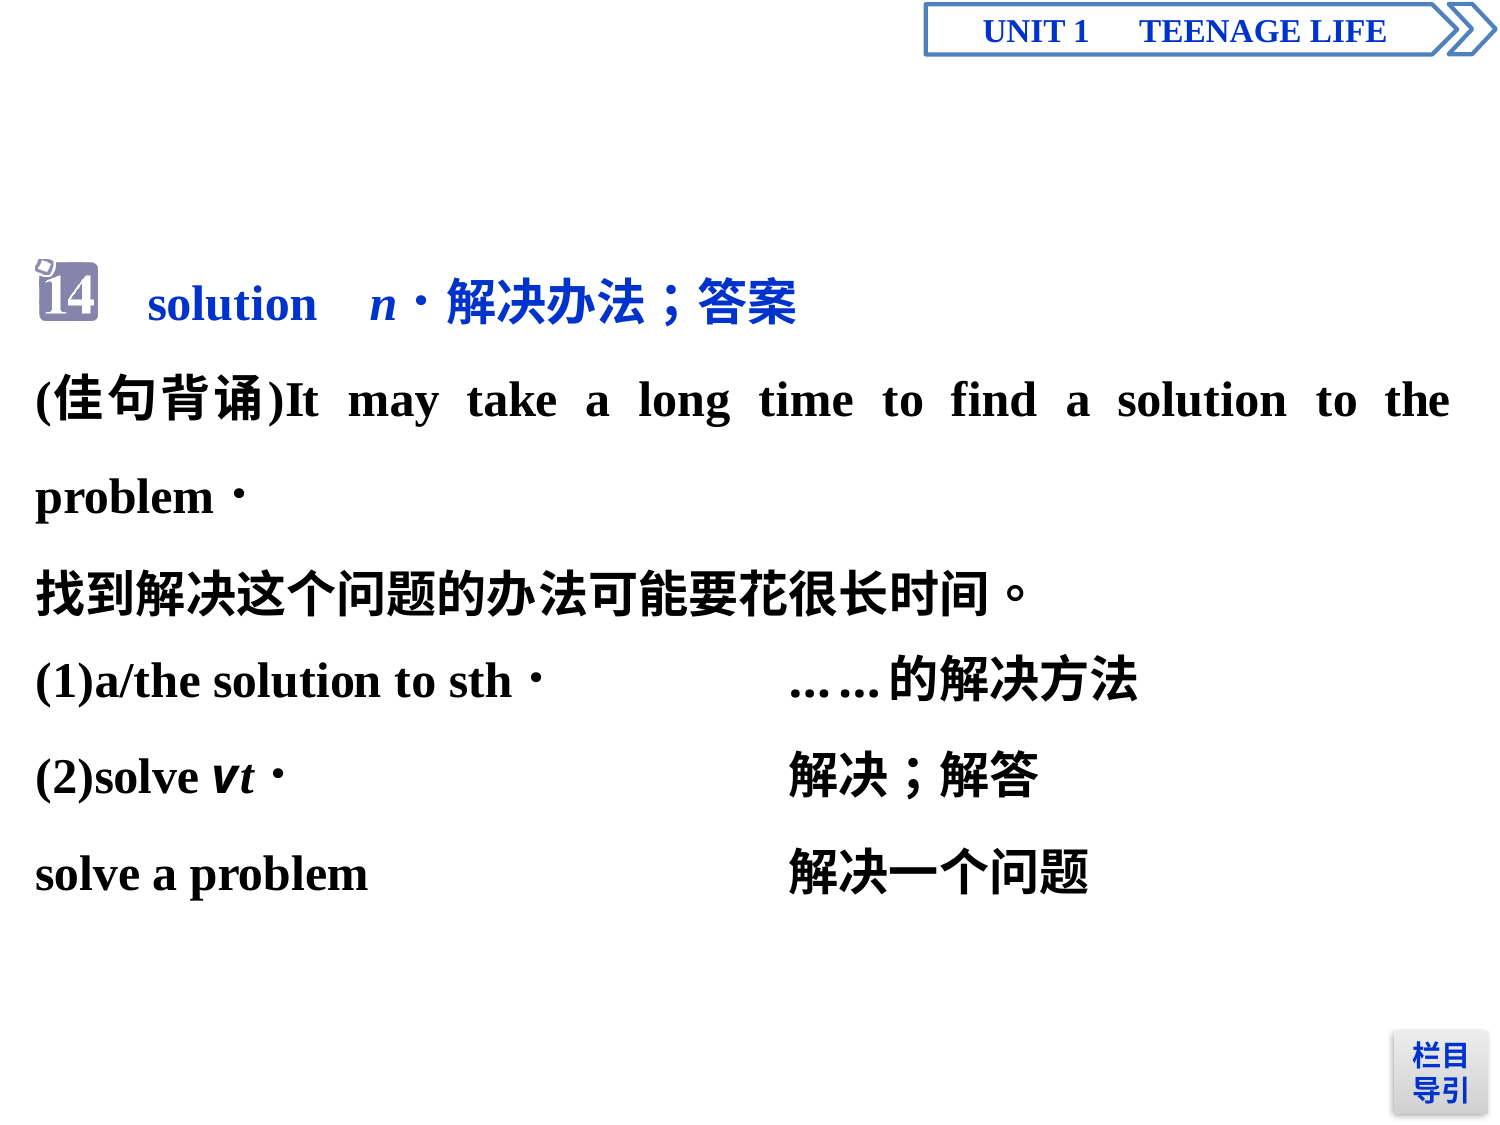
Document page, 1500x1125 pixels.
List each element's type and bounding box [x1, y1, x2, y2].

text_box [34, 648, 1466, 941]
text_box [34, 258, 1466, 648]
